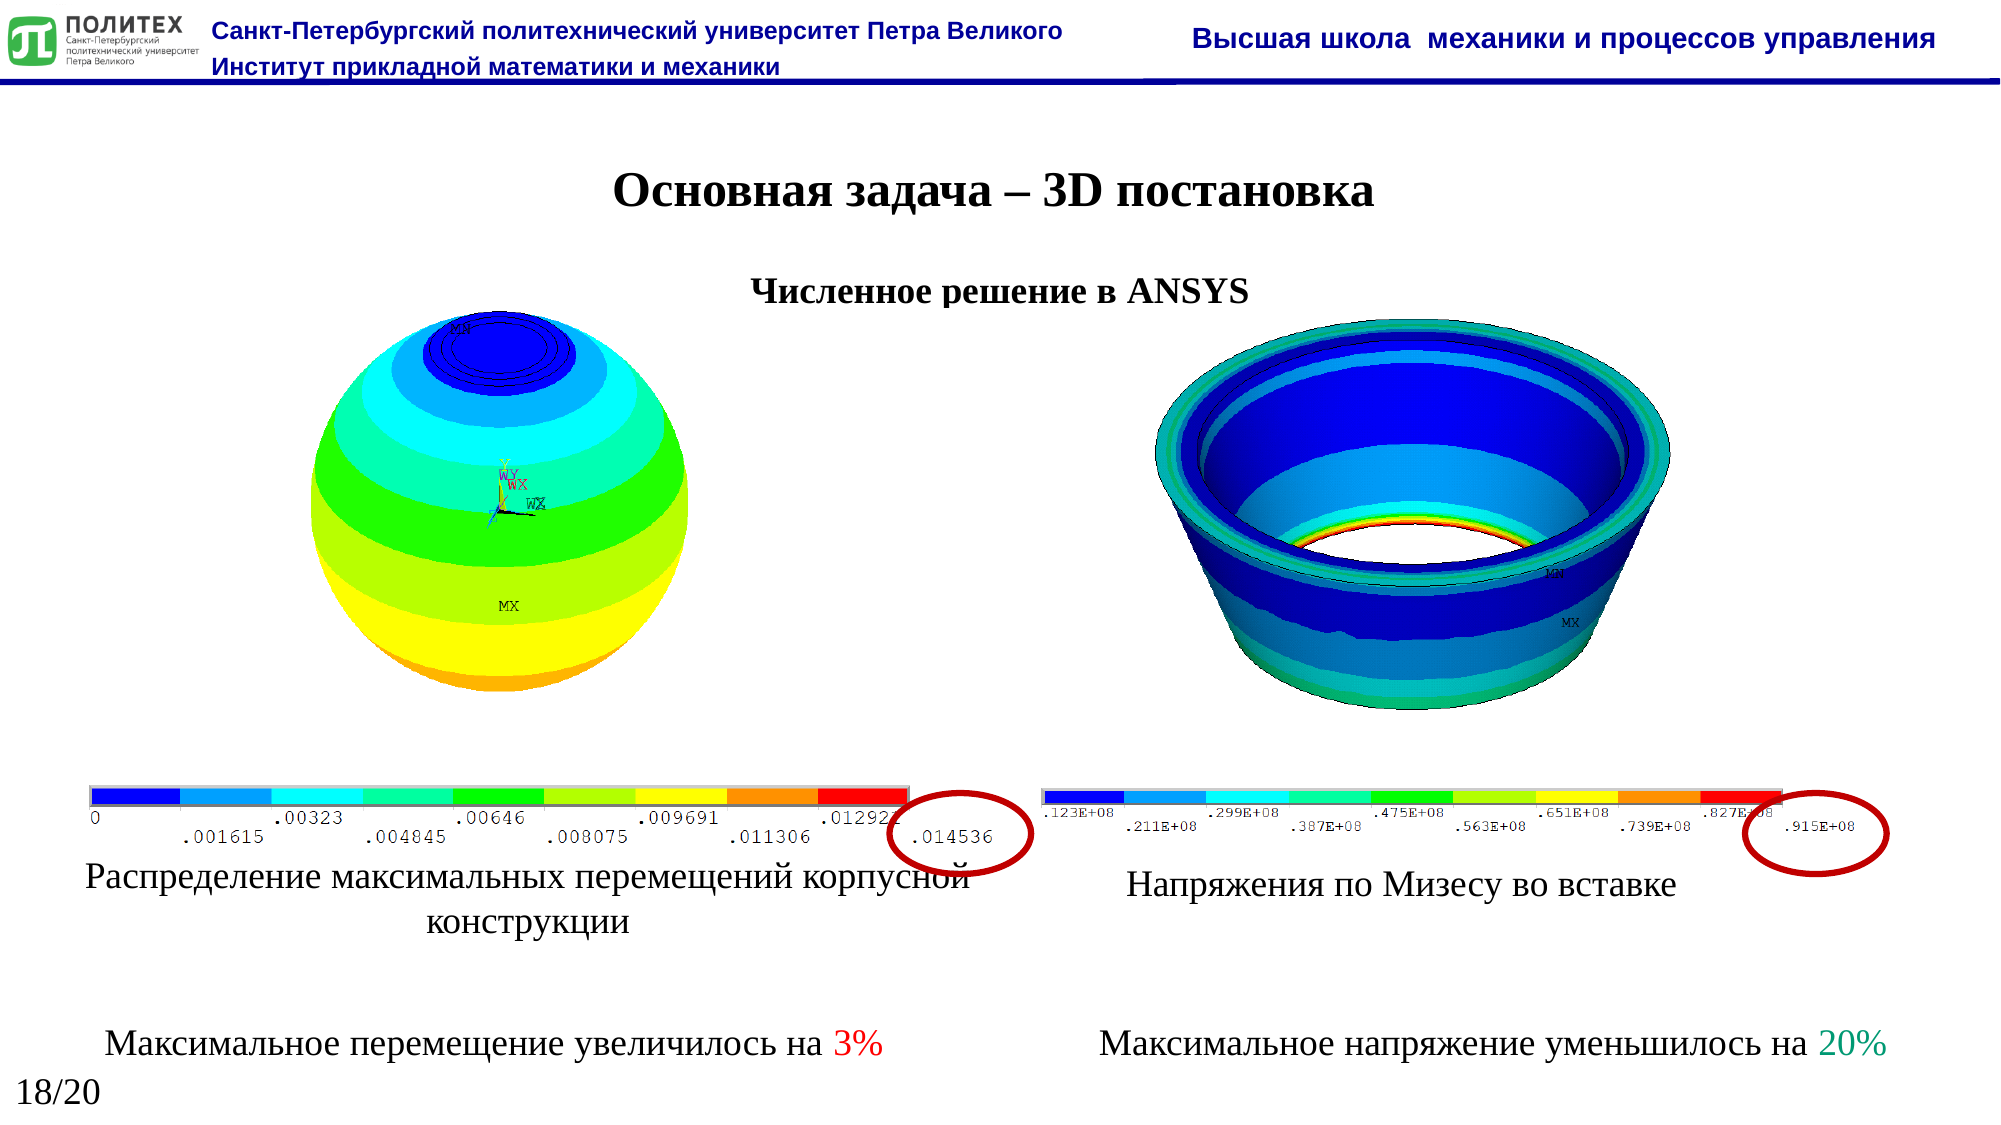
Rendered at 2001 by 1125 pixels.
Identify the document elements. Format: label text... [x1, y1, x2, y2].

text_box Максимальное напряжение уменьшилось на 20% [1084, 1010, 1902, 1071]
text_box Распределение максимальных перемещений корпусной конструкции [68, 852, 989, 948]
text_box [1746, 804, 1887, 875]
text_box [897, 837, 1030, 875]
text_box Численное решение в ANSYS [735, 255, 1265, 319]
picture [1005, 315, 1863, 834]
picture [3, 5, 206, 77]
picture [19, 308, 995, 845]
text_box Основная задача – 3D постановка [597, 148, 1403, 224]
text_box Максимальное перемещение увеличилось на 3% [89, 1010, 899, 1071]
text_box Напряжения по Мизесу во вставке [1111, 851, 1703, 912]
text_box 18/20 [0, 1059, 116, 1120]
